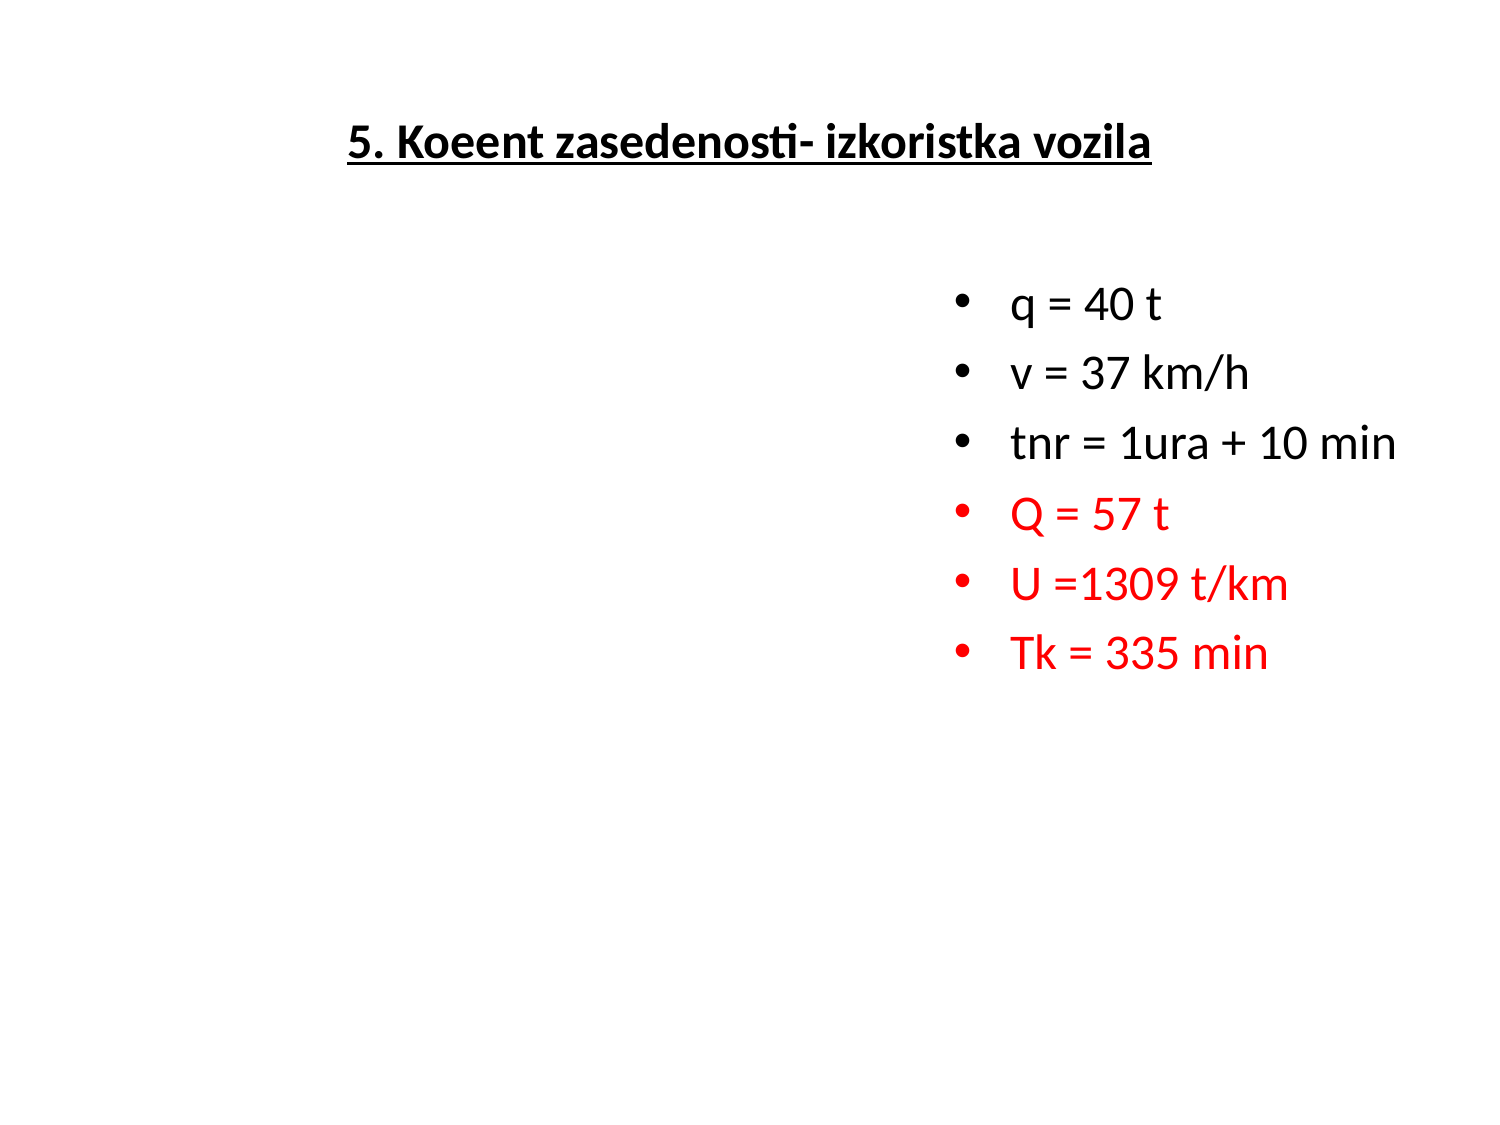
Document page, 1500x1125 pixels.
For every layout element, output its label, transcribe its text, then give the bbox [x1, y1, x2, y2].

list q = 40 t v = 37 km/h tnr = 1ura + 10 min Q = 57 t U =1309 t/km Tk = 335 min [938, 262, 1425, 1005]
